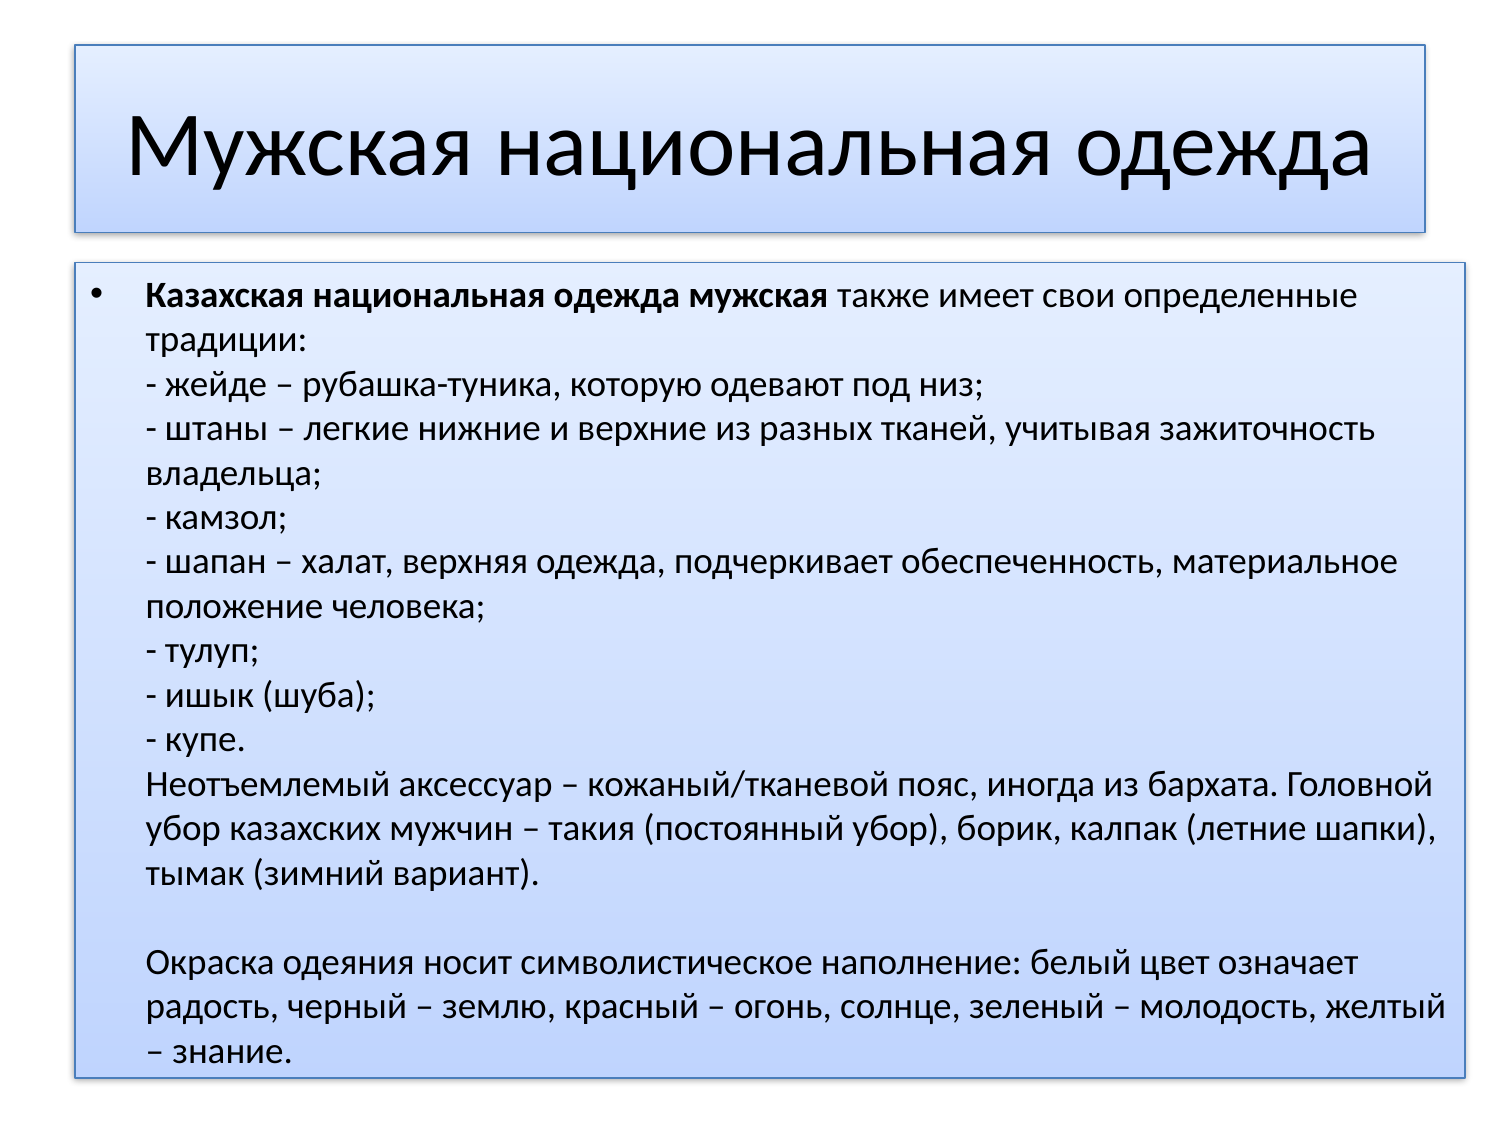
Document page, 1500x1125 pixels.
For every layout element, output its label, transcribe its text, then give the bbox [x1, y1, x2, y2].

list Казахская национальная одежда мужская также имеет свои определенные традиции: - жейде – рубашка-туника, которую одевают под низ; - штаны – легкие нижние и верхние из разных тканей, учитывая зажиточность владельца; - камзол; - шапан – халат, верхняя одежда, подчеркивает обеспеченность, материальное положение человека; - тулуп; - ишык (шуба); - купе. Неотъемлемый аксессуар – кожаный/тканевой пояс, иногда из бархата. Головной убор казахских мужчин – такия (постоянный убор), борик, калпак (летние шапки), тымак (зимний вариант). Окраска одеяния носит символистическое наполнение: белый цвет означает радость, черный – землю, красный – огонь, солнце, зеленый – молодость, желтый – знание. [74, 262, 1466, 1079]
title Мужская национальная одежда [74, 44, 1426, 233]
